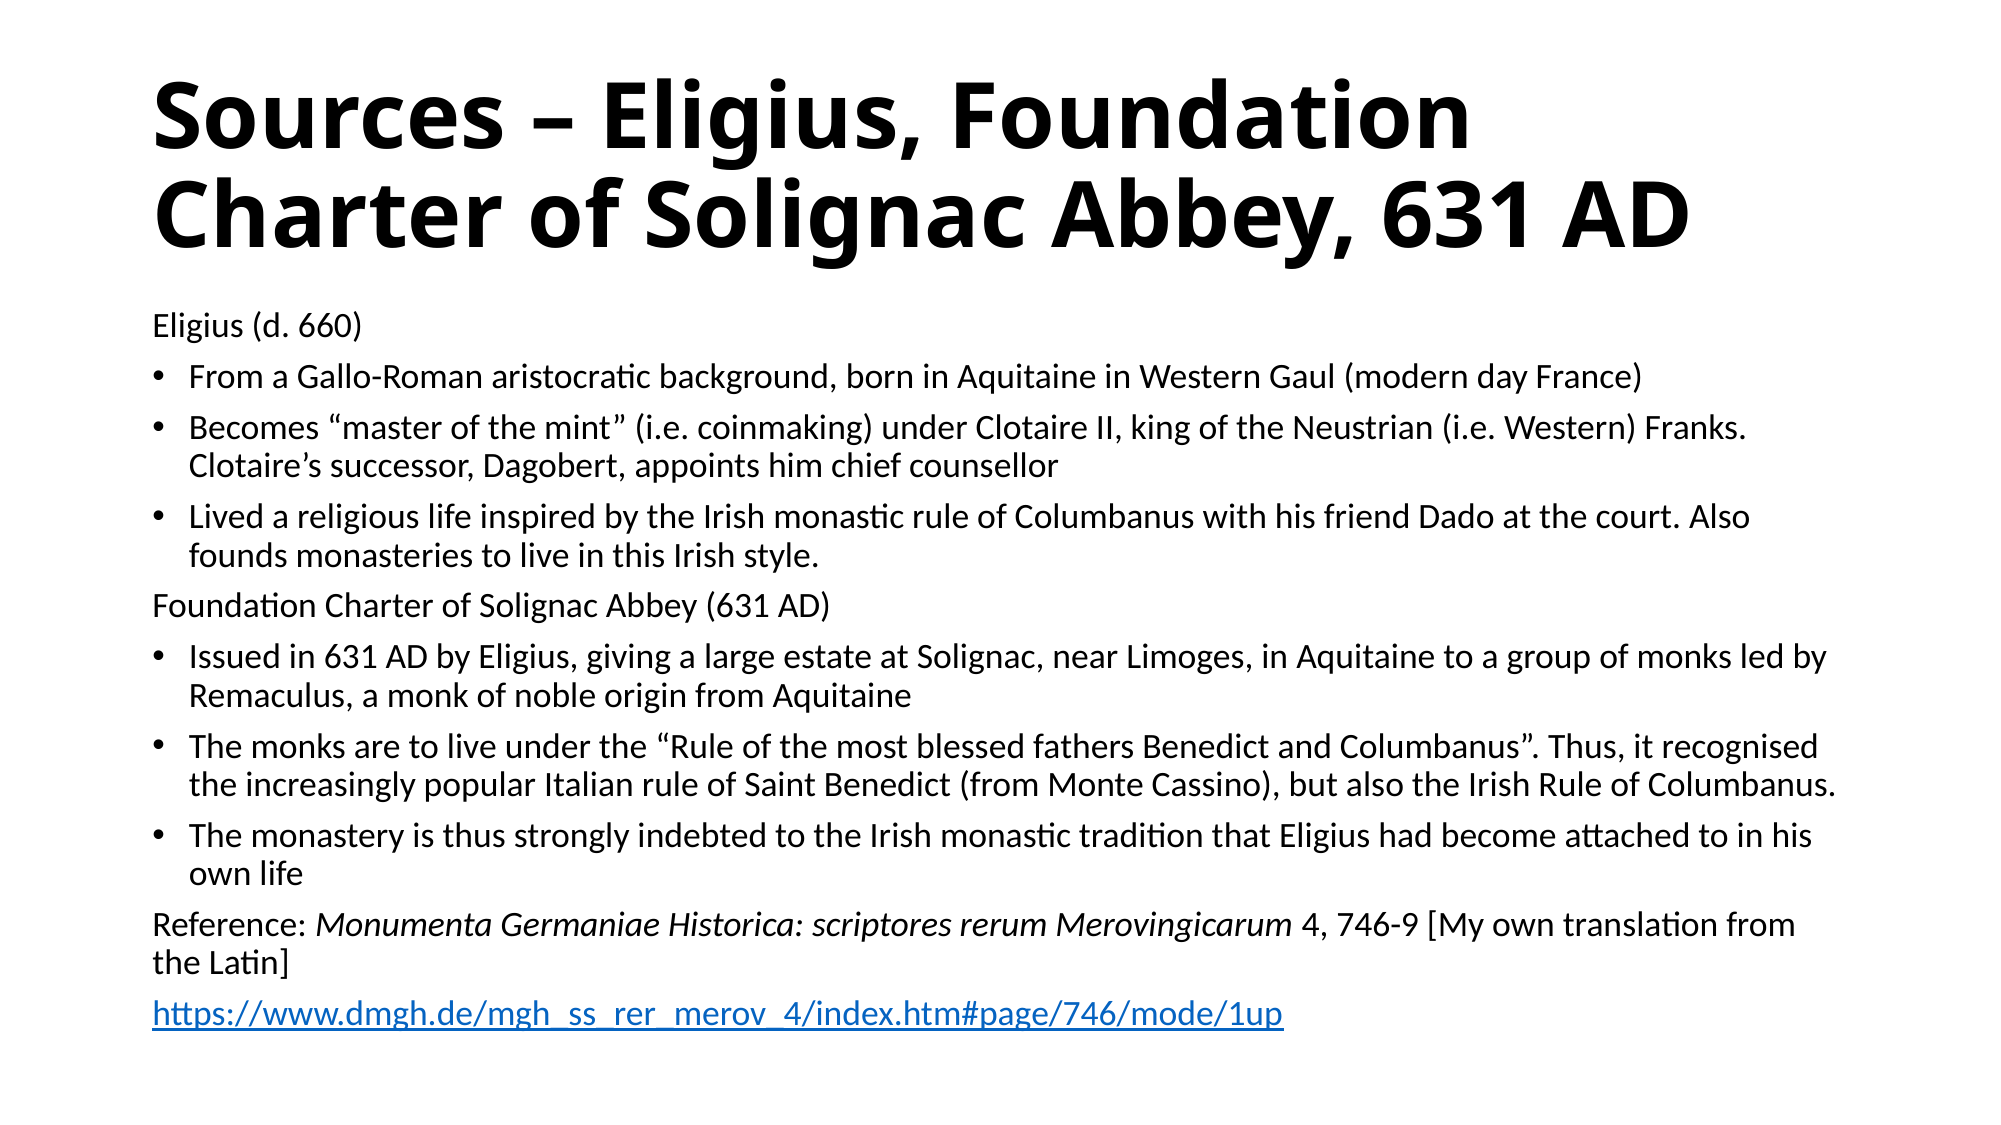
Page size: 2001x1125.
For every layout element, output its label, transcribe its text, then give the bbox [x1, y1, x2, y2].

list Eligius (d. 660) From a Gallo-Roman aristocratic background, born in Aquitaine in Western Gaul (modern day France) Becomes “master of the mint” (i.e. coinmaking) under Clotaire II, king of the Neustrian (i.e. Western) Franks. Clotaire’s successor, Dagobert, appoints him chief counsellor Lived a religious life inspired by the Irish monastic rule of Columbanus with his friend Dado at the court. Also founds monasteries to live in this Irish style. Foundation Charter of Solignac Abbey (631 AD) Issued in 631 AD by Eligius, giving a large estate at Solignac, near Limoges, in Aquitaine to a group of monks led by Remaculus, a monk of noble origin from Aquitaine The monks are to live under the “Rule of the most blessed fathers Benedict and Columbanus”. Thus, it recognised the increasingly popular Italian rule of Saint Benedict (from Monte Cassino), but also the Irish Rule of Columbanus. The monastery is thus strongly indebted to the Irish monastic tradition that Eligius had become attached to in his own life Reference: Monumenta Germaniae Historica: scriptores rerum Merovingicarum 4, 746-9 [My own translation from the Latin] https://www.dmgh.de/mgh_ss_rer_merov_4/index.htm#page/746/mode/1up [137, 299, 1863, 1066]
title Sources – Eligius, Foundation Charter of Solignac Abbey, 631 AD [137, 59, 1863, 278]
